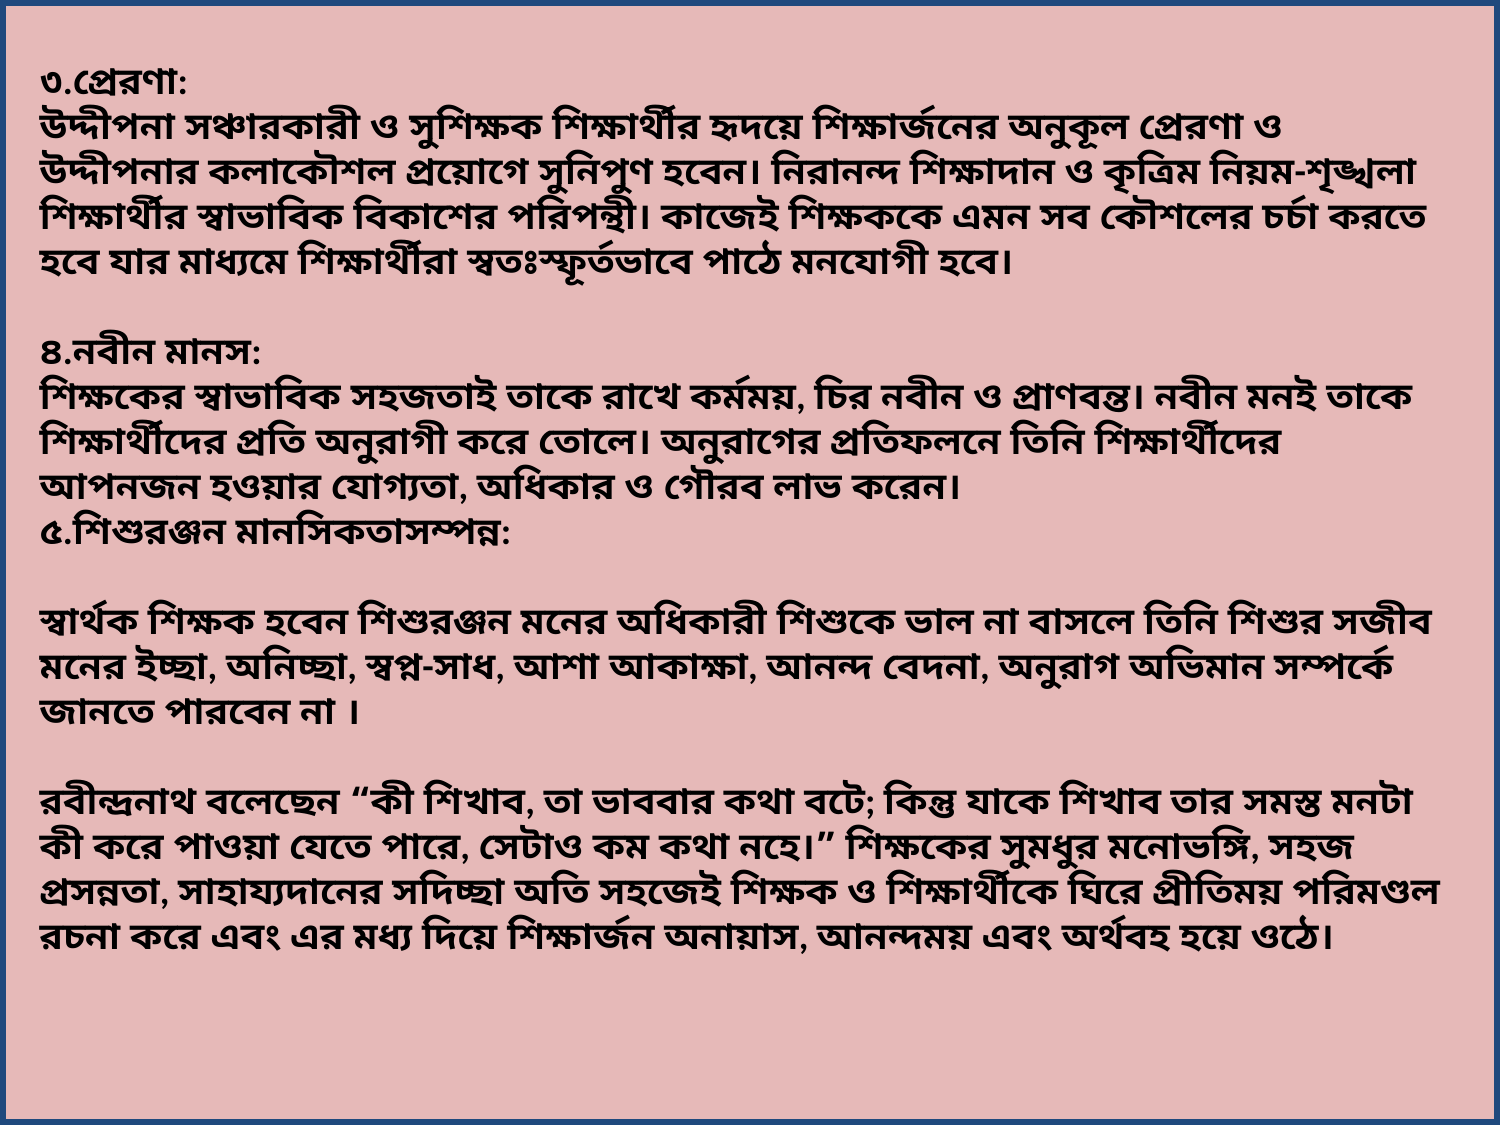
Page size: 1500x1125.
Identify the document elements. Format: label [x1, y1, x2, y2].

text_box [0, 0, 1500, 1125]
